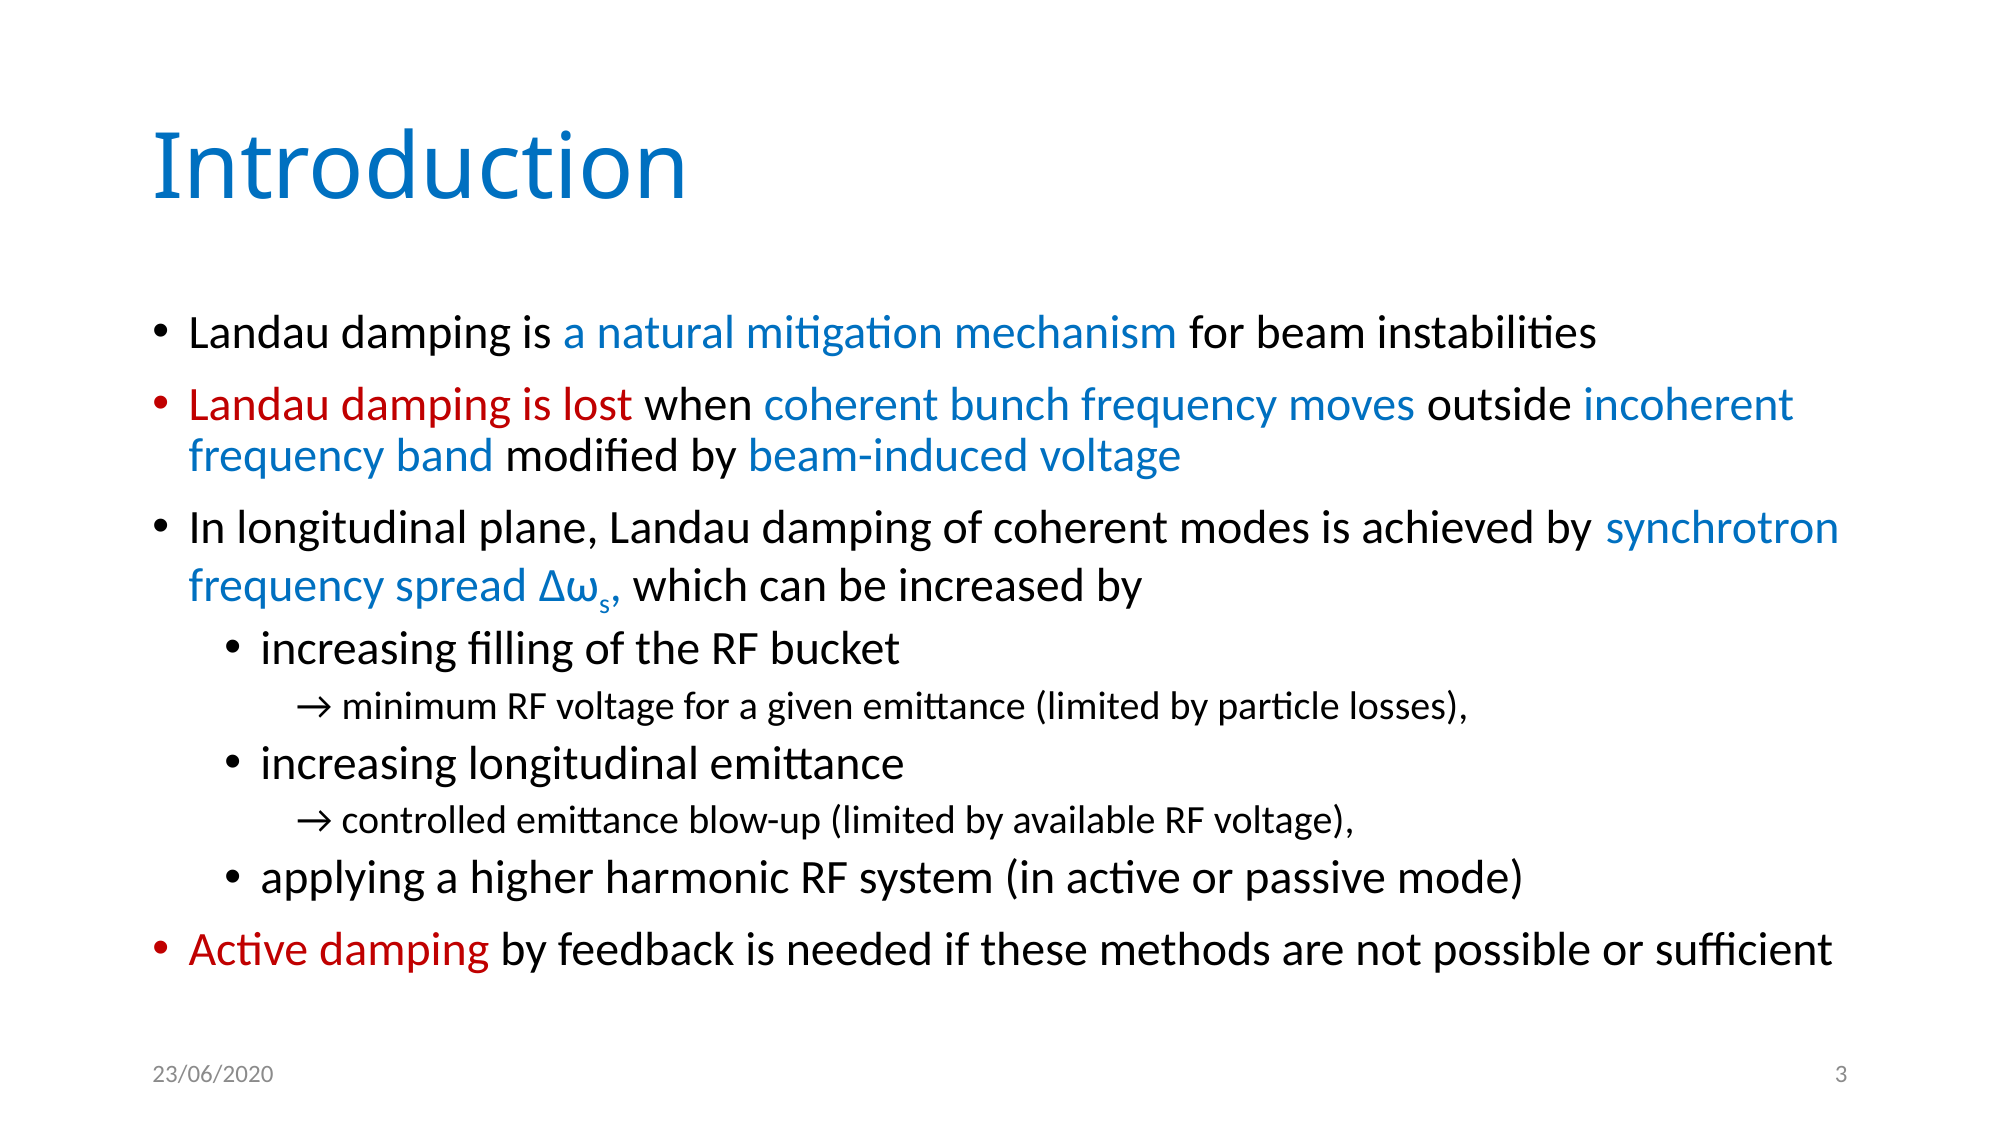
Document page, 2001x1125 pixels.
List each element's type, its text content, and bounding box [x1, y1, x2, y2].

slide_number 3 [1412, 1042, 1863, 1103]
list Landau damping is a natural mitigation mechanism for beam instabilities Landau damping is lost when coherent bunch frequency moves outside incoherent frequency band modified by beam-induced voltage In longitudinal plane, Landau damping of coherent modes is achieved by synchrotron frequency spread ∆ωs, which can be increased by increasing filling of the RF bucket → minimum RF voltage for a given emittance (limited by particle losses), increasing longitudinal emittance → controlled emittance blow-up (limited by available RF voltage), applying a higher harmonic RF system (in active or passive mode) Active damping by feedback is needed if these methods are not possible or sufficient [137, 299, 1863, 1014]
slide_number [137, 1042, 588, 1103]
title Introduction [137, 59, 1863, 278]
